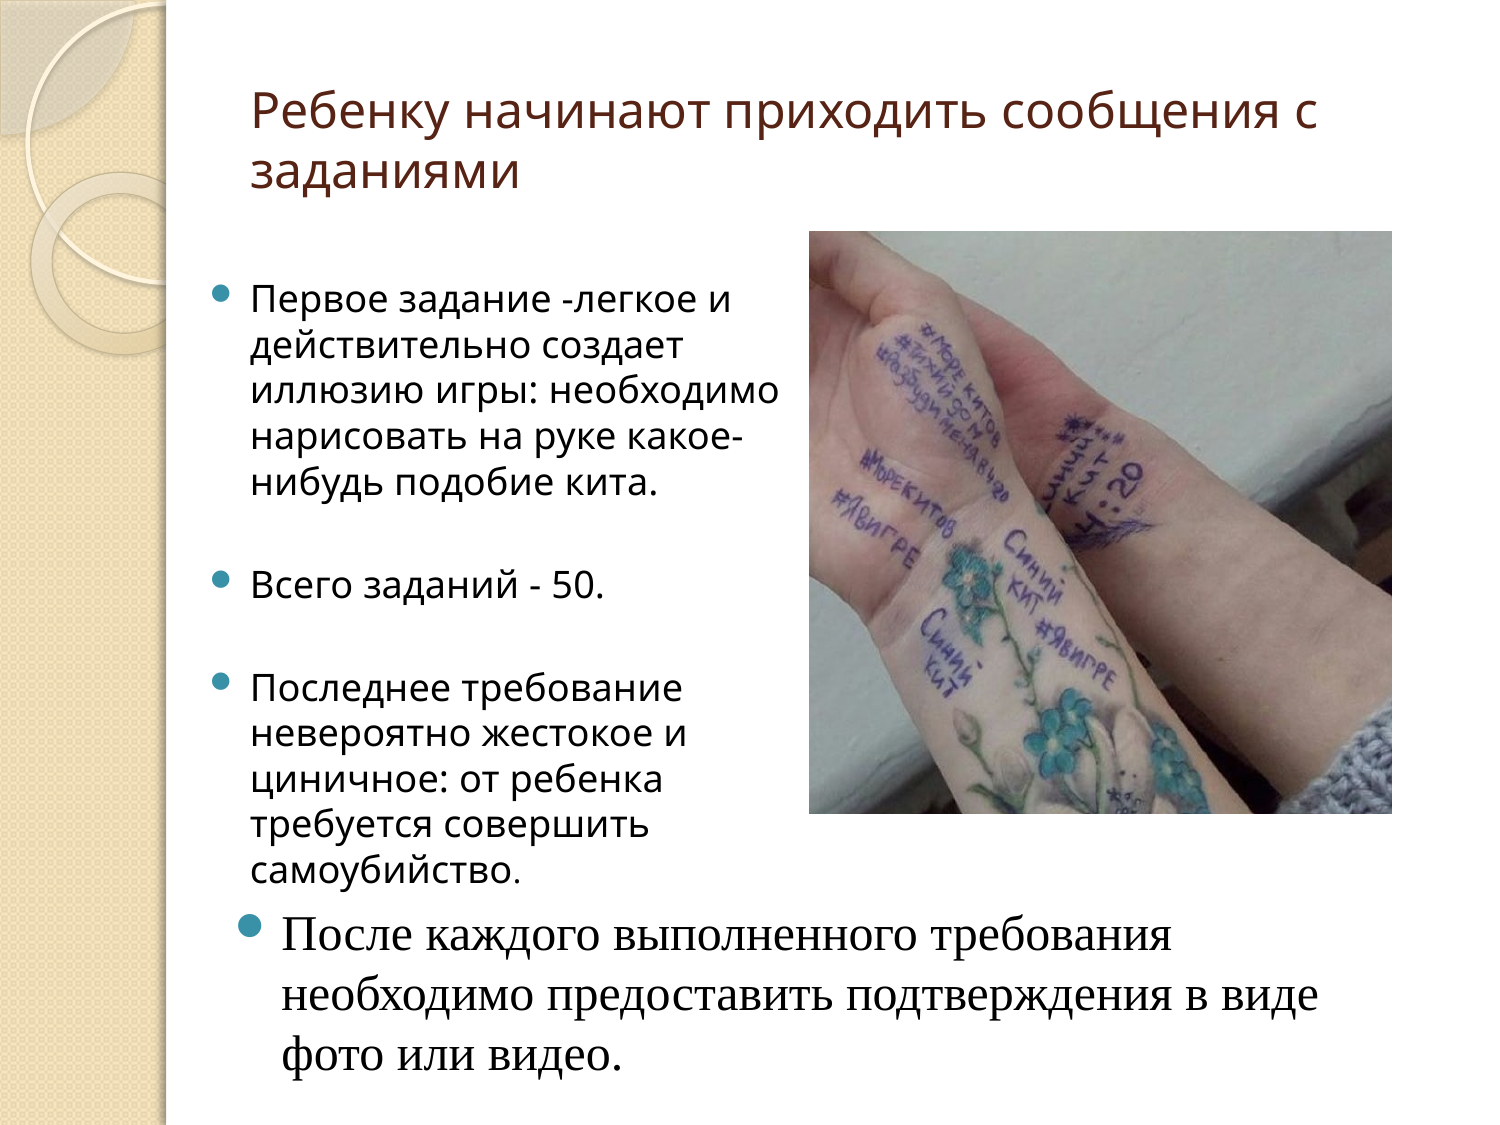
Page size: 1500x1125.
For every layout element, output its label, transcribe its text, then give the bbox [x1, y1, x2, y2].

picture [808, 231, 1392, 814]
list После каждого выполненного требования необходимо предоставить подтверждения в виде фото или видео. [206, 893, 1437, 1047]
title Ребенку начинают приходить сообщения с заданиями [235, 45, 1400, 233]
text_box Первое задание -легкое и действительно создает иллюзию игры: необходимо нарисовать на руке какое-нибудь подобие кита. Всего заданий - 50. Последнее требование невероятно жестокое и циничное: от ребенка требуется совершить самоубийство. [183, 267, 857, 905]
